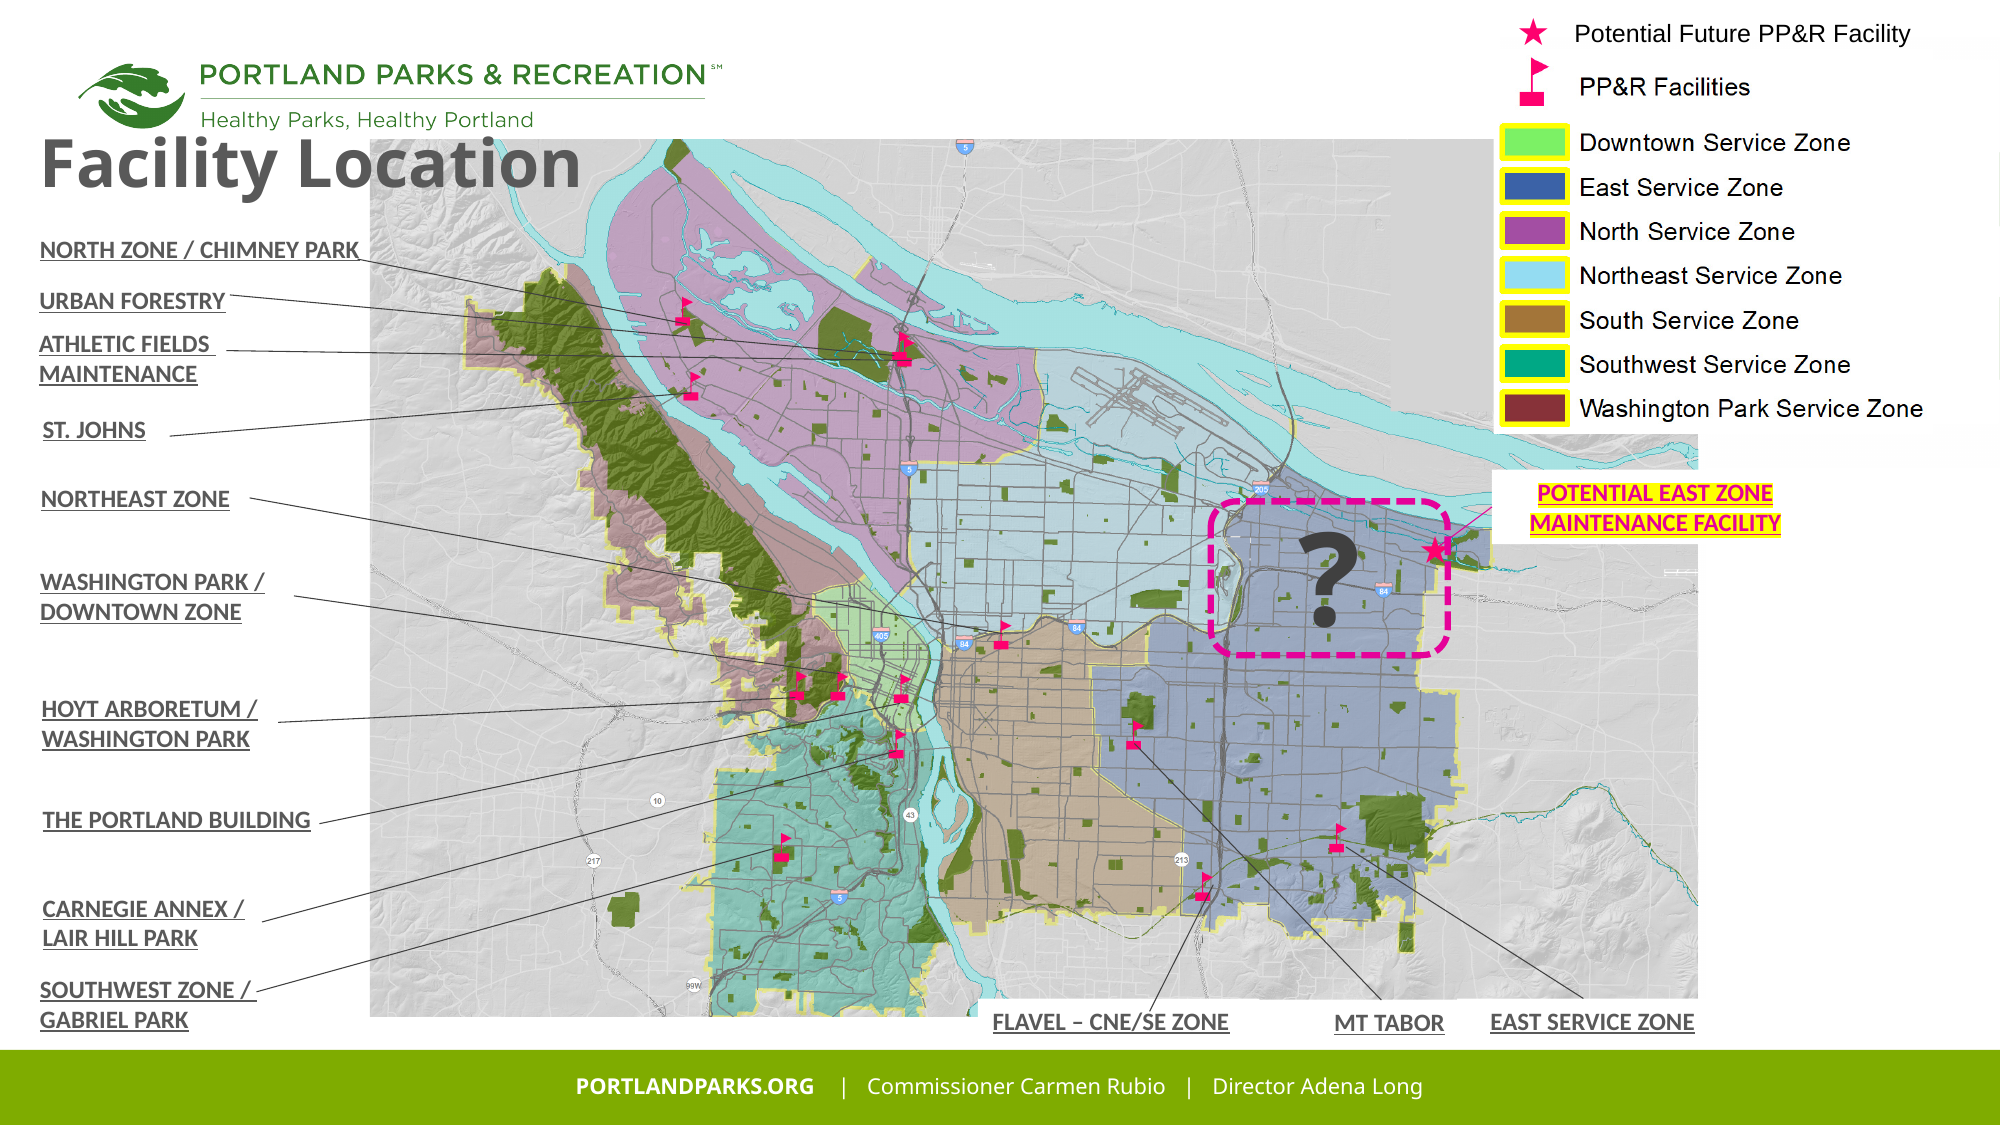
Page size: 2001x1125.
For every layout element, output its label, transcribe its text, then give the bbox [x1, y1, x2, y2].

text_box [256, 924, 775, 993]
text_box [1432, 507, 1493, 552]
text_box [293, 642, 840, 674]
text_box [357, 258, 688, 293]
text_box NORTH ZONE / CHIMNEY PARK [23, 224, 364, 273]
text_box THE PORTLAND BUILDING [26, 794, 256, 843]
text_box Facility Location [25, 113, 1488, 227]
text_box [277, 697, 796, 724]
text_box NORTHEAST ZONE [24, 473, 252, 522]
text_box MT TABOR [1252, 1024, 1462, 1046]
text_box ST. JOHNS [26, 404, 172, 453]
text_box EAST SERVICE ZONE [1462, 1016, 1712, 1045]
text_box ★ [1501, 0, 1565, 48]
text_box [319, 703, 901, 824]
text_box SOUTHWEST ZONE / GABRIEL PARK [23, 964, 278, 1043]
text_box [1134, 743, 1382, 1001]
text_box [226, 350, 913, 361]
text_box HOYT ARBORETUM / WASHINGTON PARK [25, 683, 280, 762]
text_box CARNEGIE ANNEX / LAIR HILL PARK [26, 883, 251, 961]
text_box POTENTIAL EAST ZONE MAINTENANCE FACILITY [1712, 468, 1821, 546]
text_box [150, 392, 692, 438]
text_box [249, 497, 1003, 634]
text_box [1149, 884, 1214, 1012]
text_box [1493, 49, 1999, 435]
text_box URBAN FORESTRY [22, 276, 272, 318]
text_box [229, 294, 895, 349]
text_box Potential Future PP&R Facility [1565, 10, 1927, 48]
text_box ATHLETIC FIELDS MAINTENANCE [22, 318, 250, 397]
picture [61, 29, 739, 113]
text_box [1385, 846, 1584, 999]
text_box WASHINGTON PARK / DOWNTOWN ZONE [23, 556, 244, 635]
picture [369, 37, 2000, 1017]
text_box FLAVEL – CNE/SE ZONE [976, 1024, 1252, 1045]
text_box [261, 750, 897, 923]
